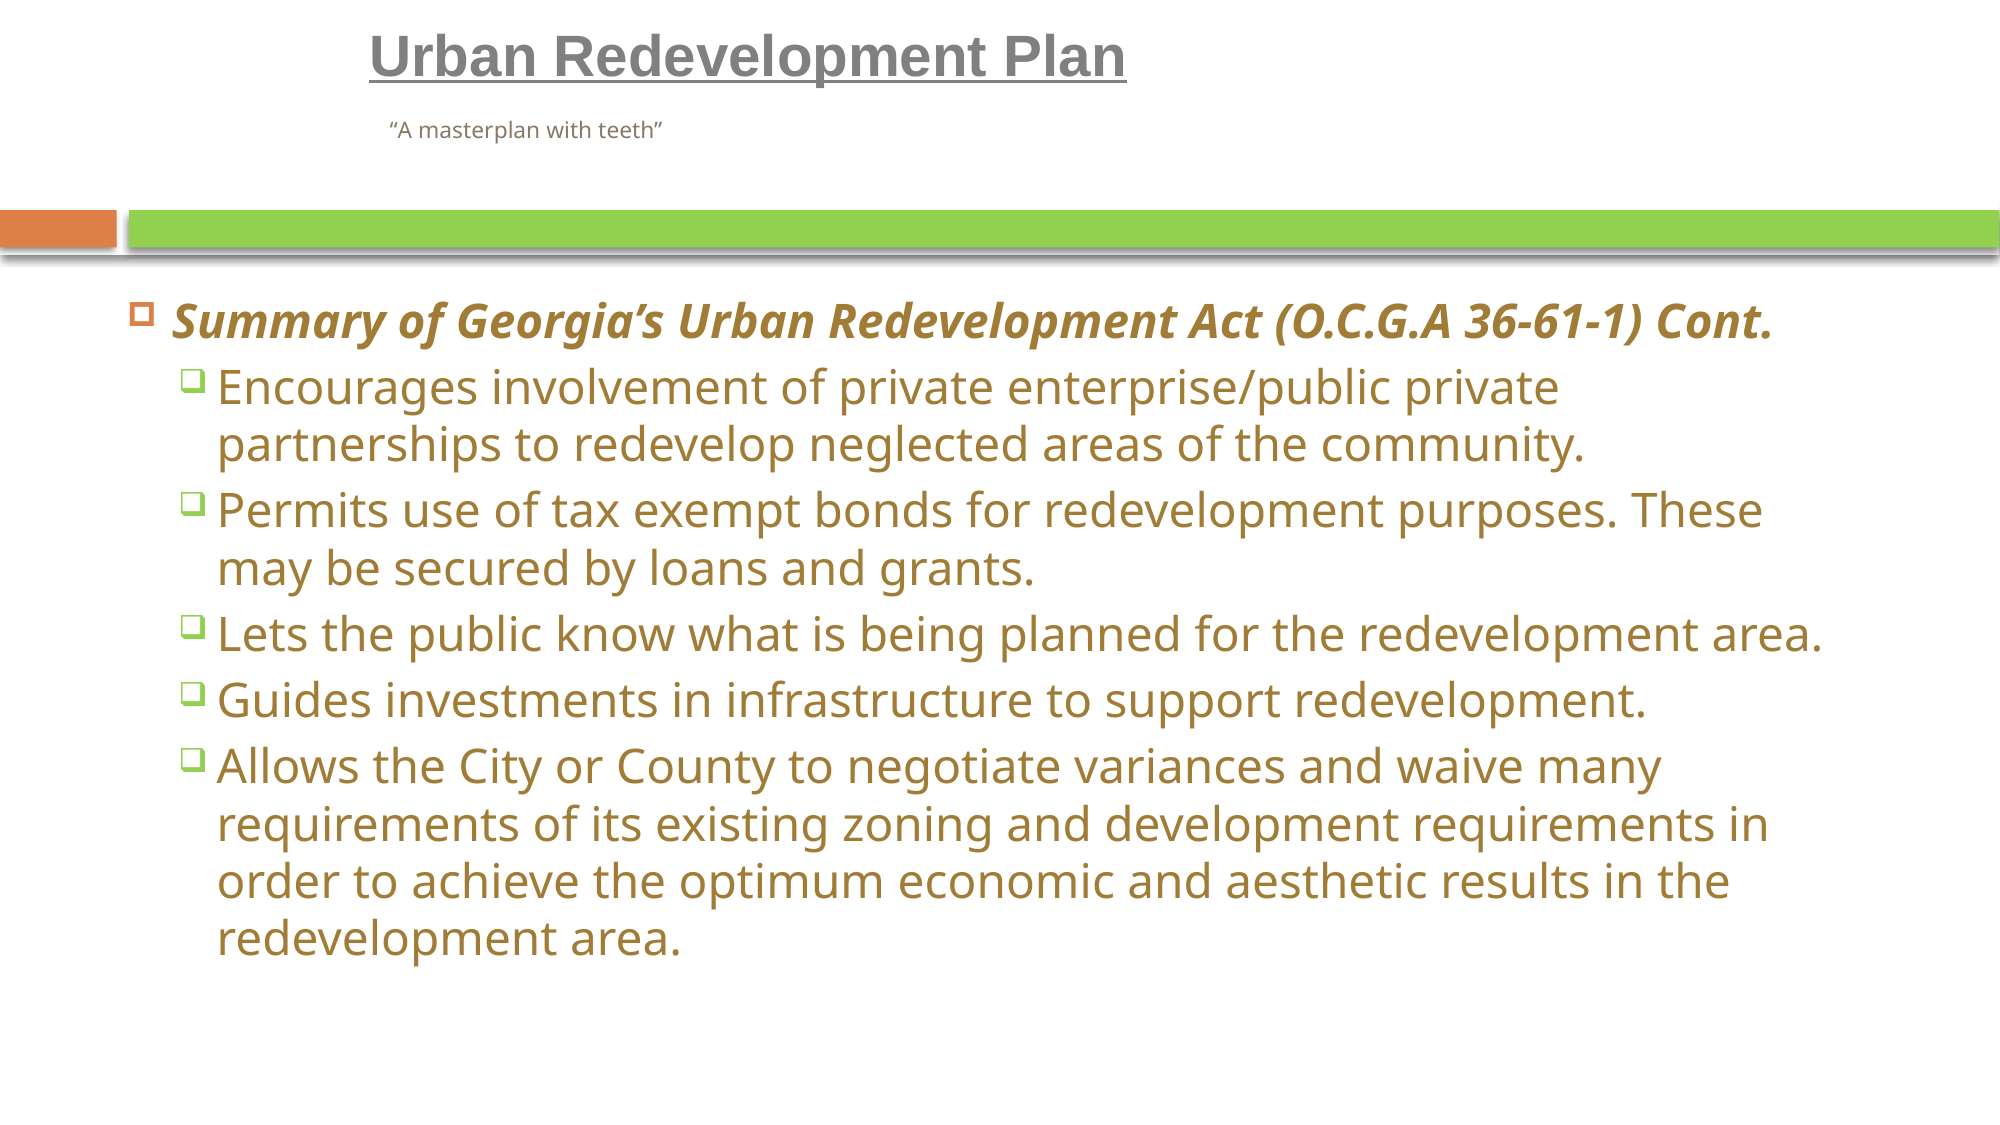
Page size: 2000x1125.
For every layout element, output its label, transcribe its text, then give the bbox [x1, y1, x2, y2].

list Summary of Georgia’s Urban Redevelopment Act (O.C.G.A 36-61-1) Cont. Encourages involvement of private enterprise/public private partnerships to redevelop neglected areas of the community. Permits use of tax exempt bonds for redevelopment purposes. These may be secured by loans and grants. Lets the public know what is being planned for the redevelopment area. Guides investments in infrastructure to support redevelopment. Allows the City or County to negotiate variances and waive many requirements of its existing zoning and development requirements in order to achieve the optimum economic and aesthetic results in the redevelopment area. [112, 275, 1863, 1063]
title “A masterplan with teeth” [374, 53, 1463, 179]
text_box Urban Redevelopment Plan [354, 10, 1142, 96]
